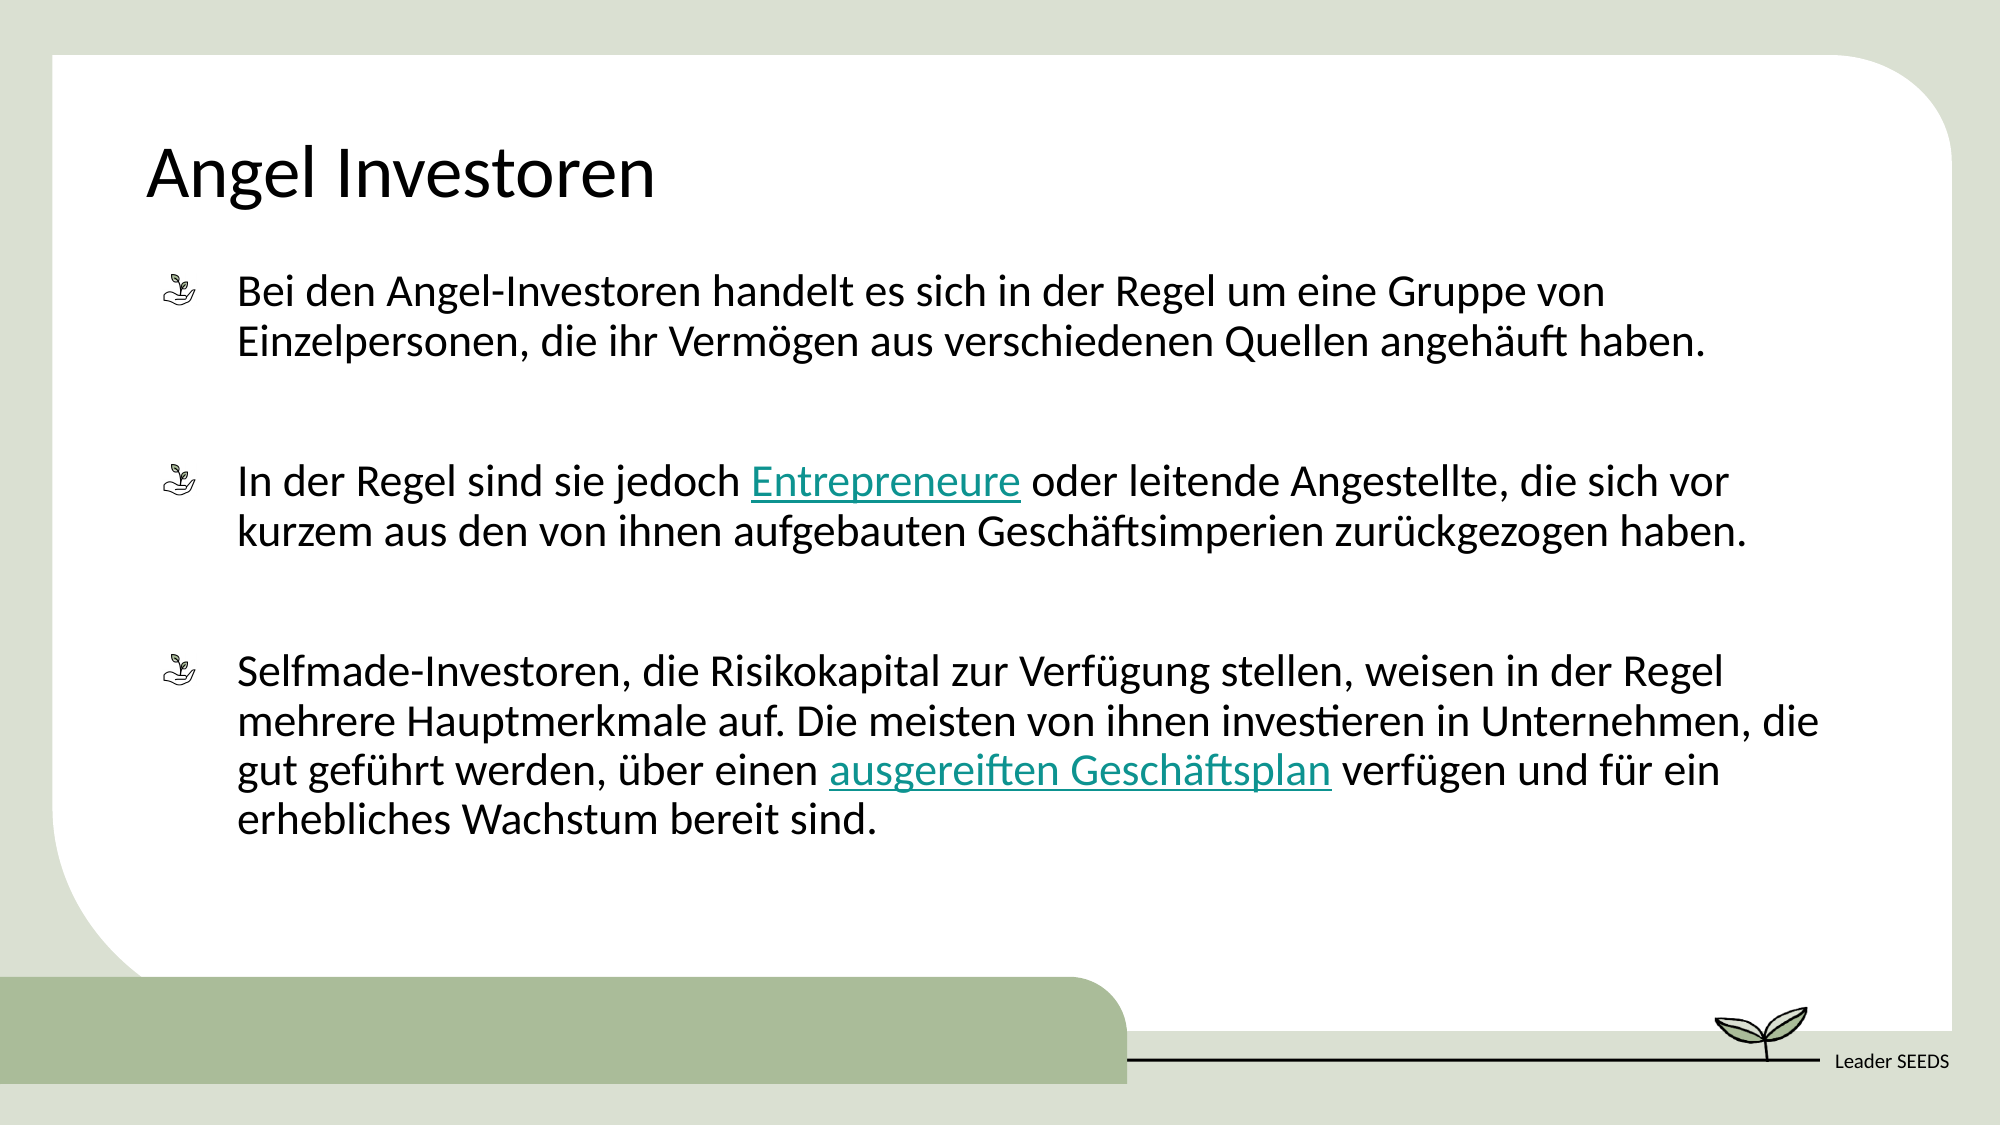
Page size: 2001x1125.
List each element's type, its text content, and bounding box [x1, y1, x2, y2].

list Angel Investoren [130, 124, 1869, 260]
picture [162, 463, 197, 496]
text_box Bei den Angel-Investoren handelt es sich in der Regel um eine Gruppe von Einzelpersonen, die ihr Vermögen aus verschiedenen Quellen angehäuft haben. In der Regel sind sie jedoch Entrepreneure oder leitende Angestellte, die sich vor kurzem aus den von ihnen aufgebauten Geschäftsimperien zurückgezogen haben. Selfmade-Investoren, die Risikokapital zur Verfügung stellen, weisen in der Regel mehrere Hauptmerkmale auf. Die meisten von ihnen investieren in Unternehmen, die gut geführt werden, über einen ausgereiften Geschäftsplan verfügen und für ein erhebliches Wachstum bereit sind. [147, 259, 1869, 853]
picture [162, 653, 197, 686]
picture [162, 273, 197, 306]
